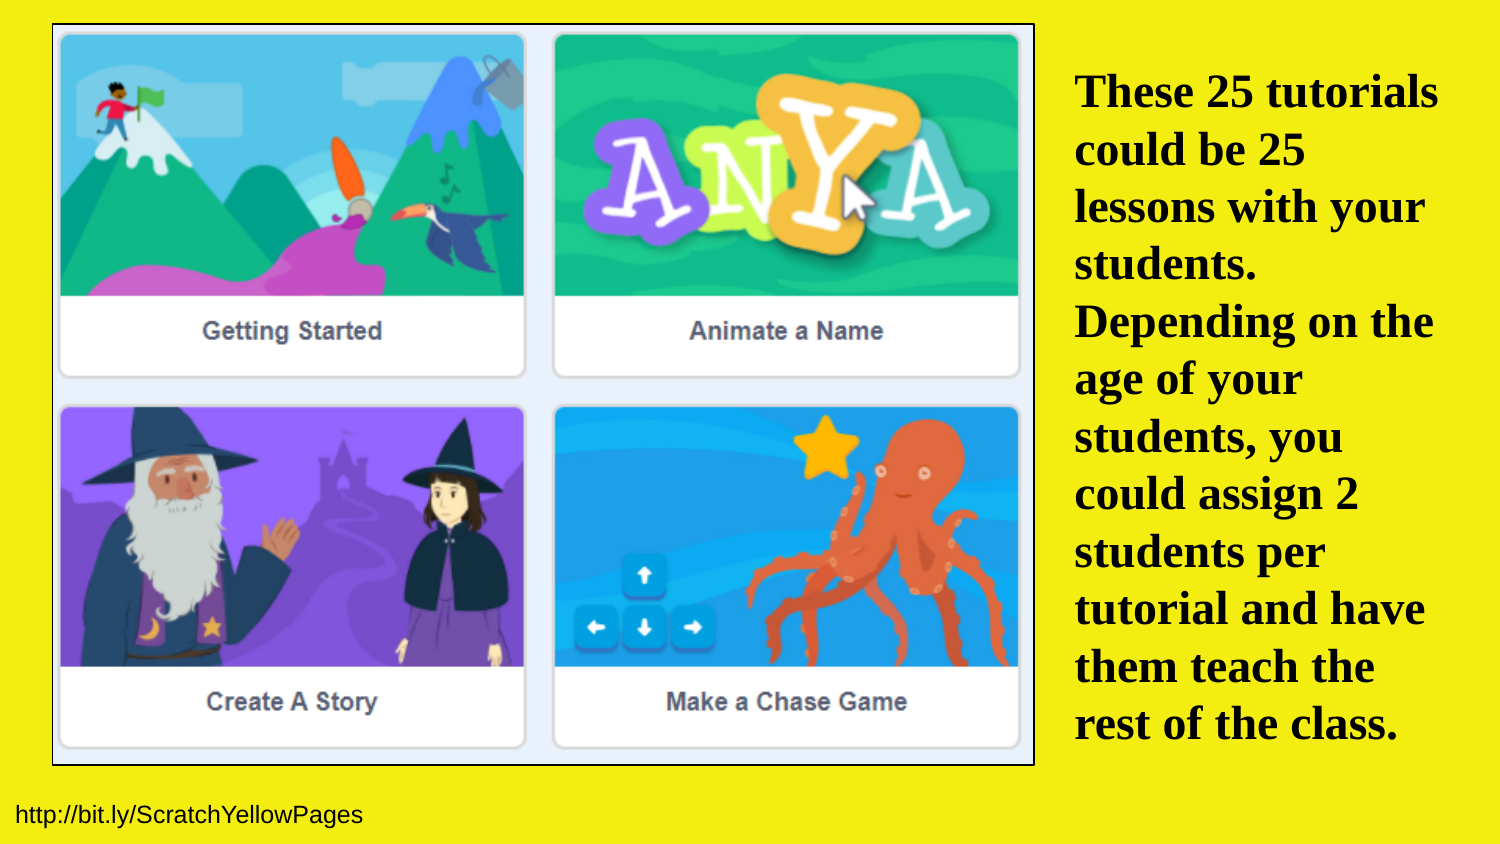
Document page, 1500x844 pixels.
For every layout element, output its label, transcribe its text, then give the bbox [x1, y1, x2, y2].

text_box These 25 tutorials could be 25 lessons with your students. Depending on the age of your students, you could assign 2 students per tutorial and have them teach the rest of the class. [1059, 44, 1464, 765]
picture [53, 24, 1034, 765]
